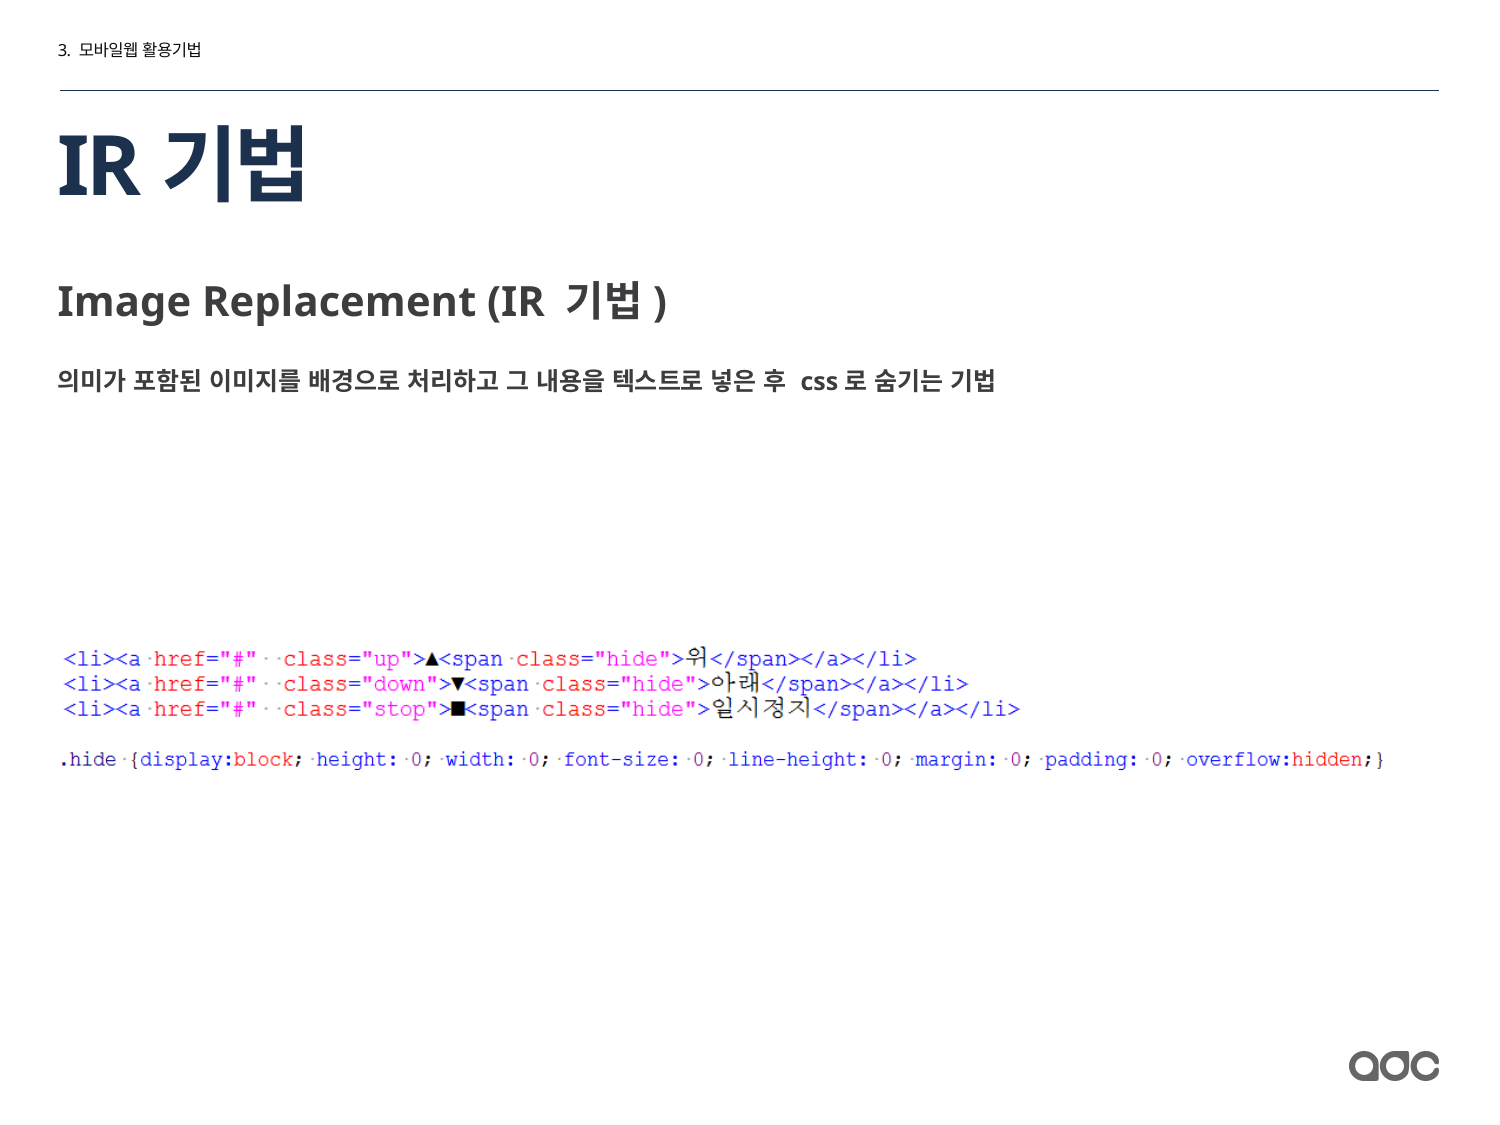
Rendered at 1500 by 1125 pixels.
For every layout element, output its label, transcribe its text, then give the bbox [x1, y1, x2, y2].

title IR기법 [42, 114, 1500, 211]
text_box 3. 모바일웹 활용기법 [43, 31, 303, 67]
picture [1348, 1051, 1439, 1081]
text_box Image Replacement (IR 기법) 의미가 포함된 이미지를 배경으로 처리하고 그 내용을 텍스트로 넣은 후 css로 숨기는 기법 [42, 267, 1433, 702]
picture [59, 748, 1447, 781]
picture [59, 643, 1040, 723]
